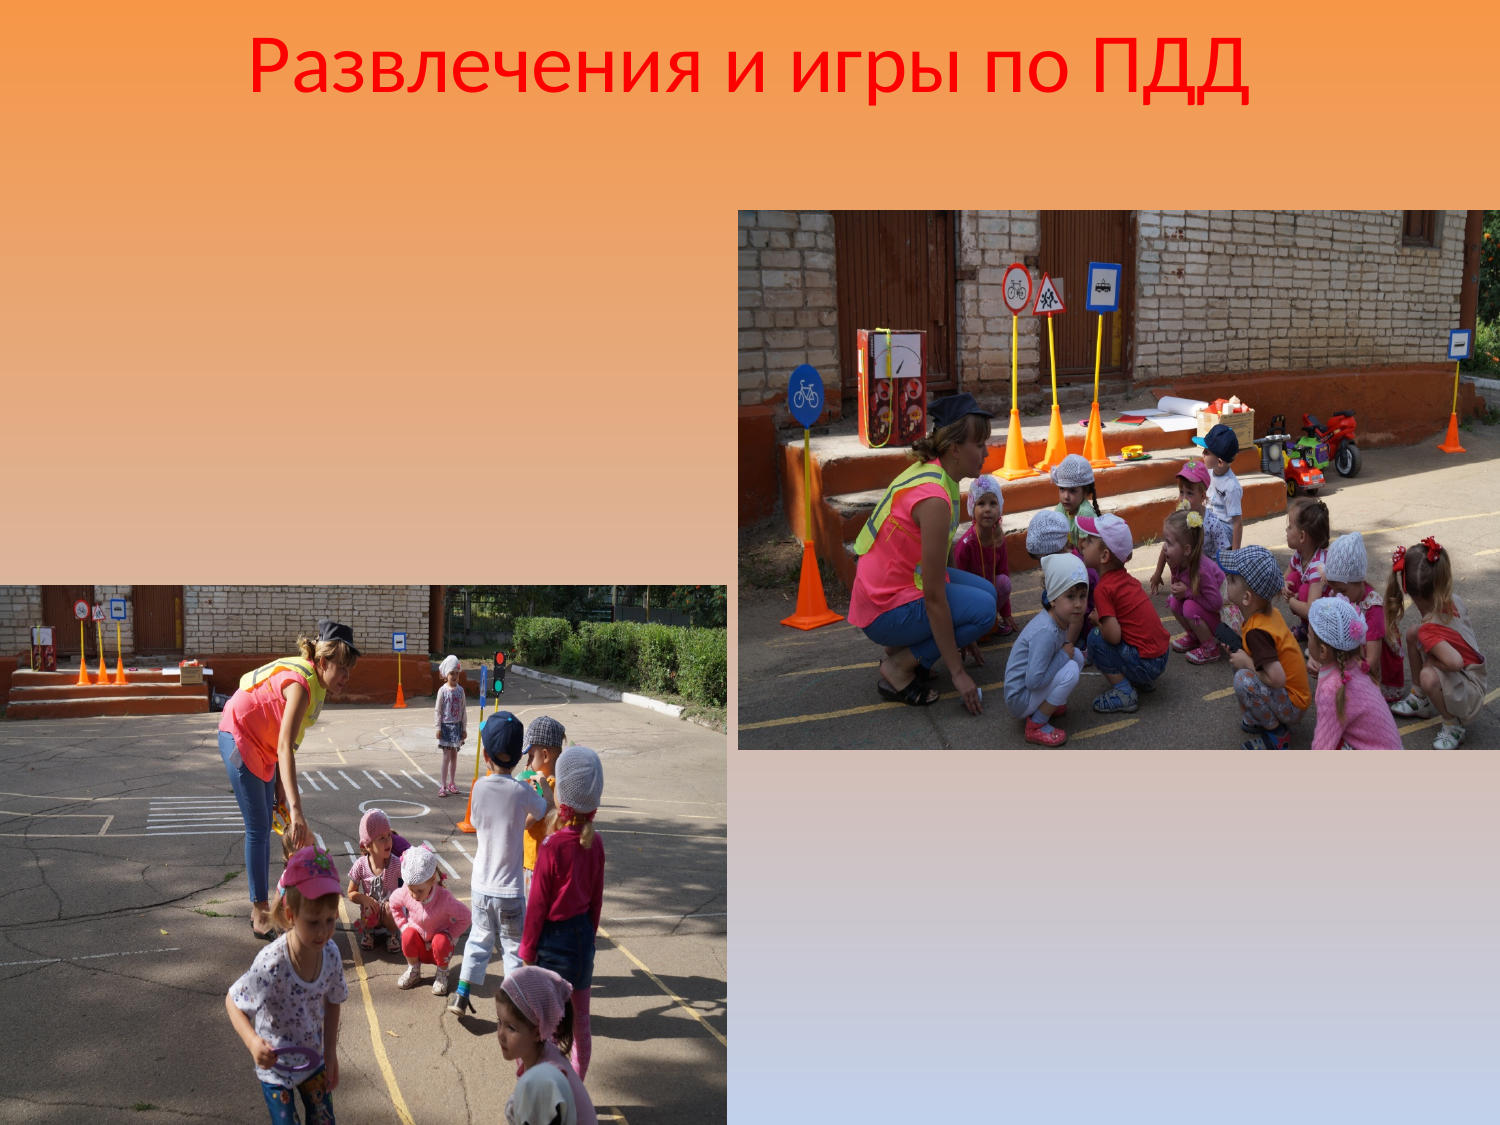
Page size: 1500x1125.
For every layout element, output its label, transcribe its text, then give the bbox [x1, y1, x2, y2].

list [737, 210, 1500, 751]
title Развлечения и игры по ПДД [0, 0, 1500, 118]
picture [0, 585, 727, 1125]
